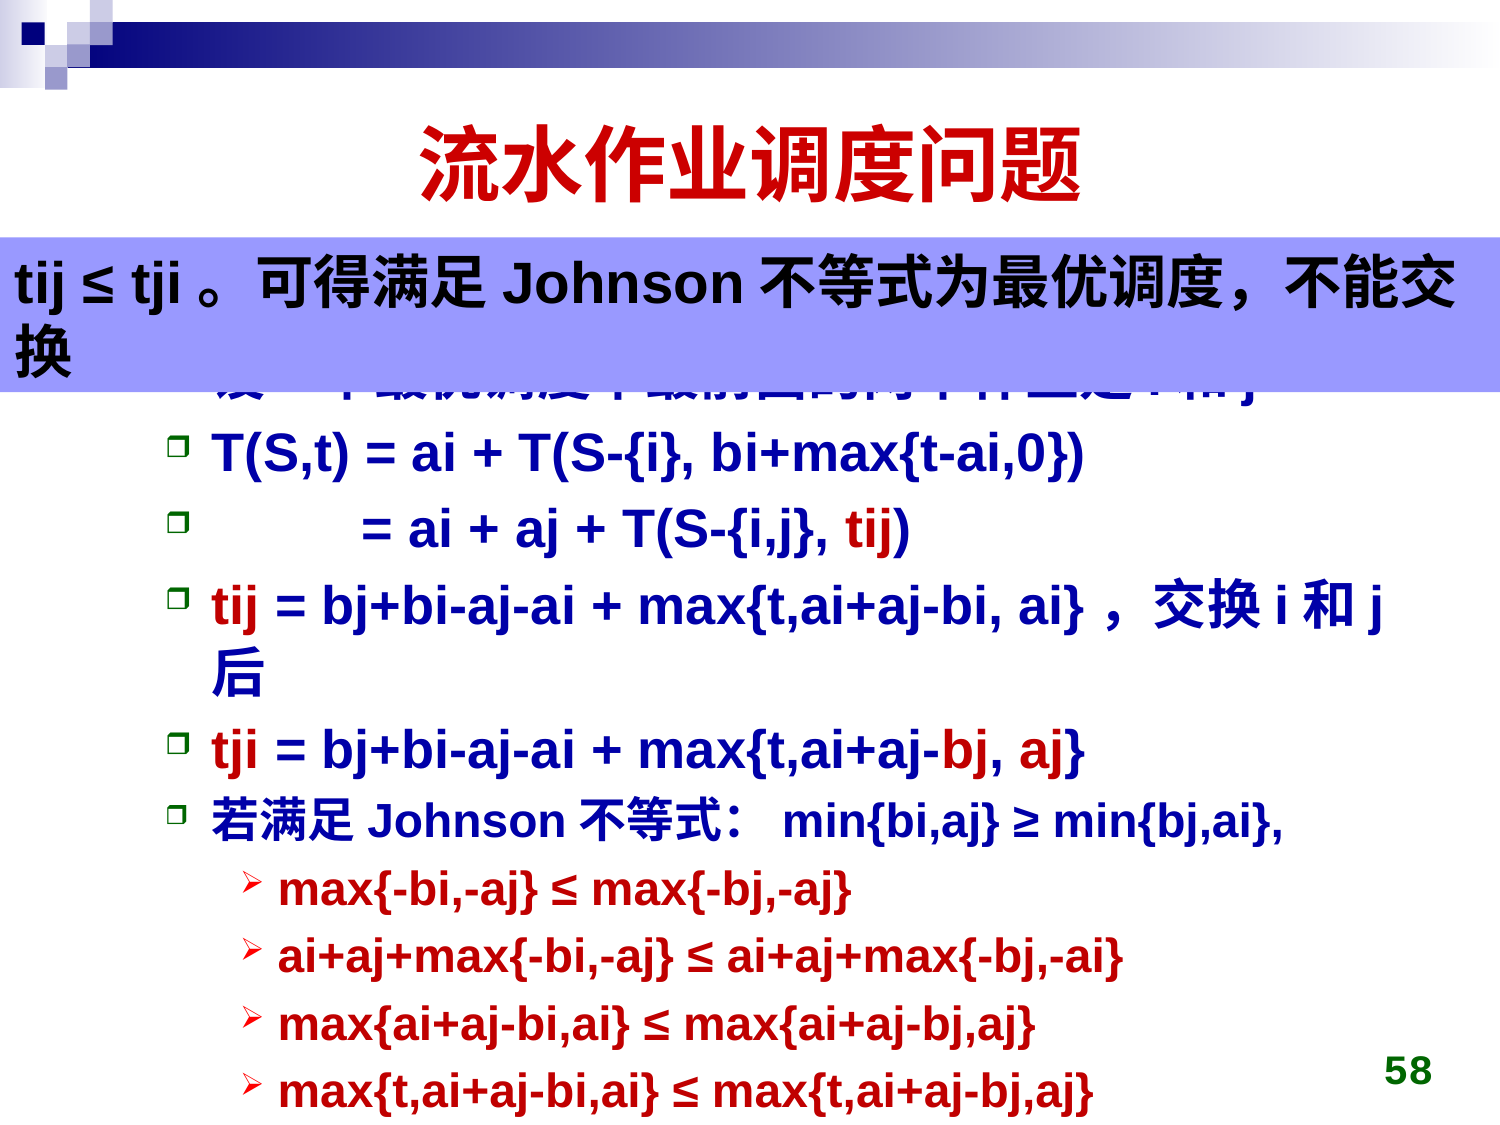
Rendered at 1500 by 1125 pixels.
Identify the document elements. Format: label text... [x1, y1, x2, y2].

list Johnson不等式 设一个最优调度中最前面的两个作业是i和j T(S,t) = ai + T(S-{i}, bi+max{t-ai,0}) = ai + aj + T(S-{i,j}, tij) tij = bj+bi-aj-ai + max{t,ai+aj-bi, ai}，交换i和j后 tji = bj+bi-aj-ai + max{t,ai+aj-bj, aj} 若满足Johnson不等式：min{bi,aj} ≥ min{bj,ai}, max{-bi,-aj} ≤ max{-bj,-aj} ai+aj+max{-bi,-aj} ≤ ai+aj+max{-bj,-ai} max{ai+aj-bi,ai} ≤ max{ai+aj-bj,aj} max{t,ai+aj-bi,ai} ≤ max{t,ai+aj-bj,aj} [75, 393, 1425, 1024]
text_box tij ≤ tji。可得满足Johnson不等式为最优调度，不能交换 [0, 237, 1500, 393]
title 流水作业调度问题 [75, 75, 1425, 237]
slide_number 58 [1098, 1025, 1449, 1100]
